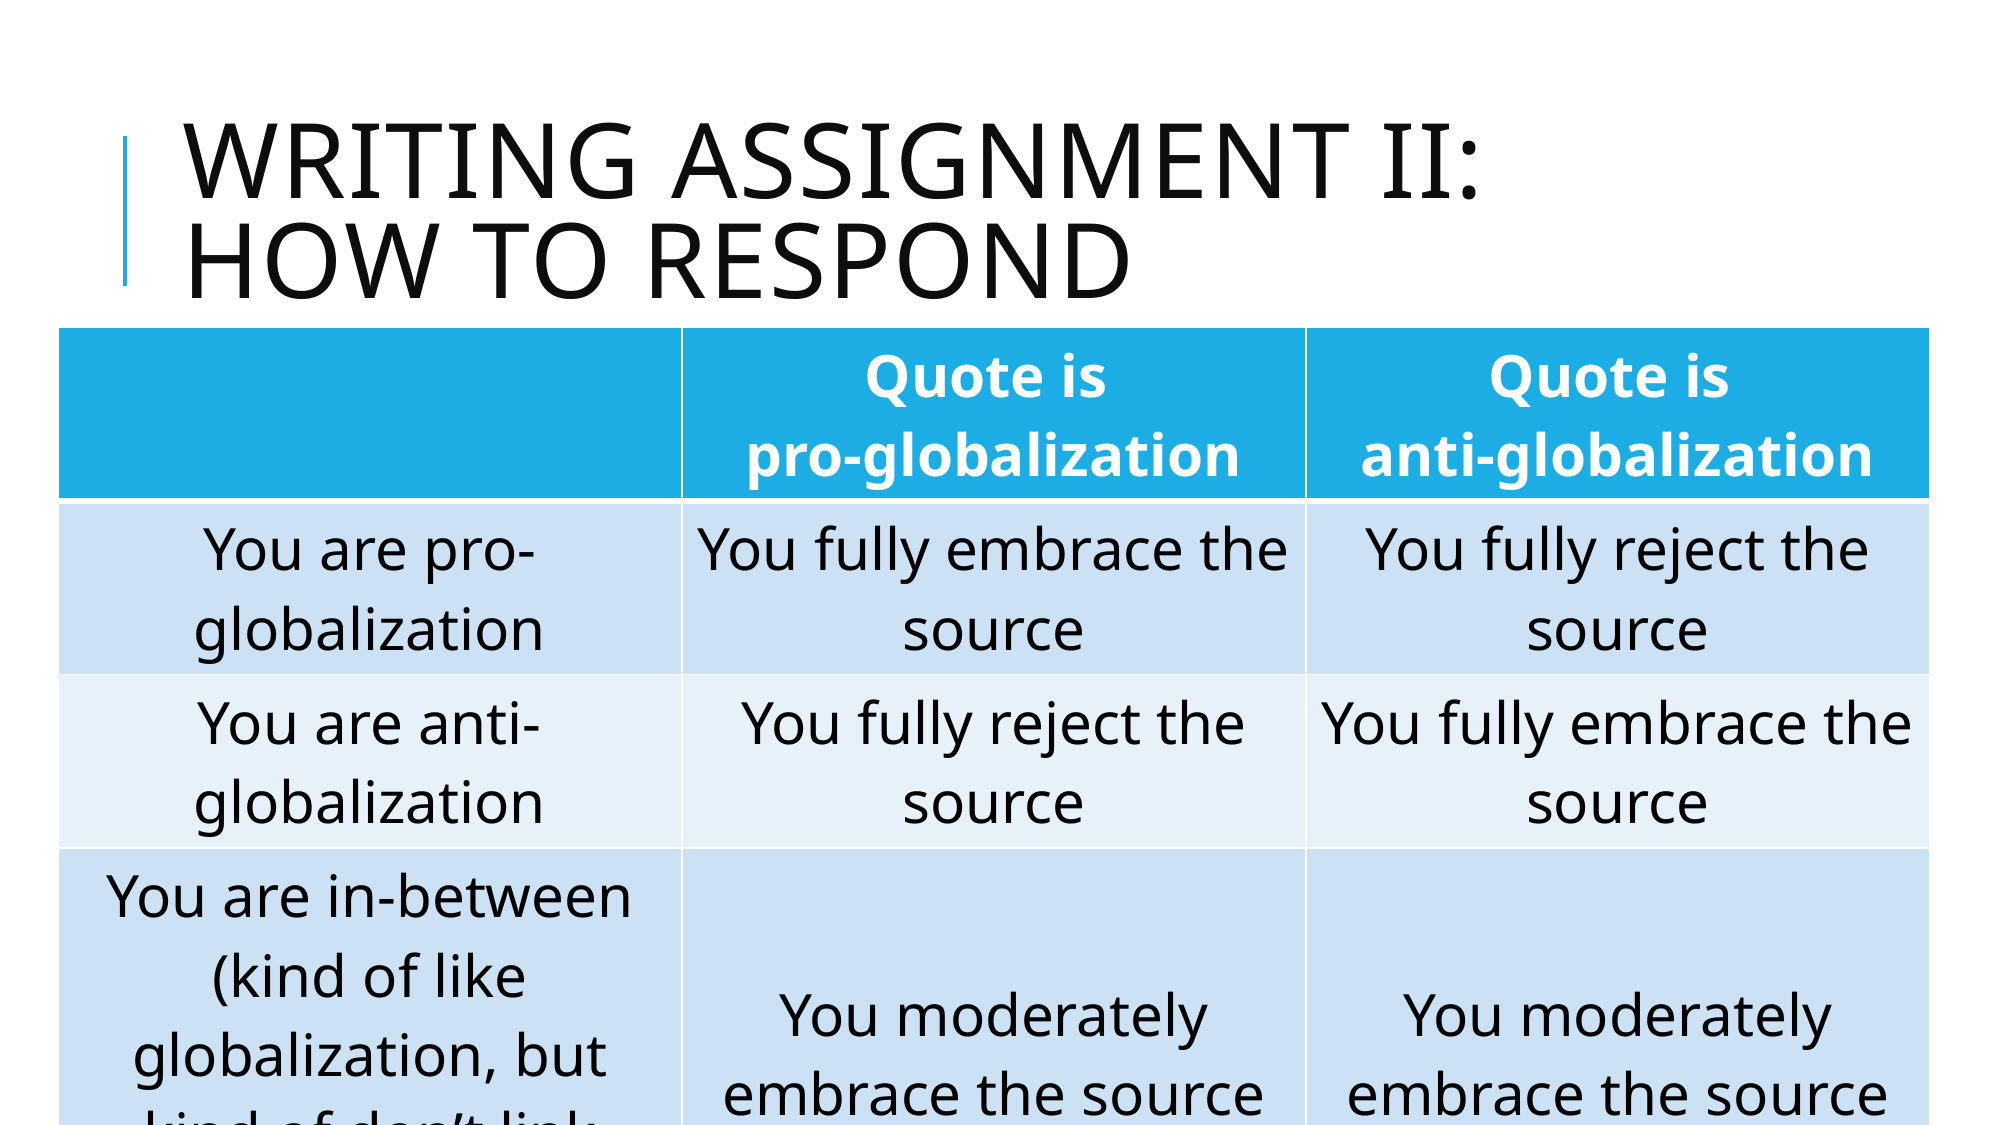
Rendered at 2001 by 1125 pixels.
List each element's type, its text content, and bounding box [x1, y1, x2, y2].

table_cell You fully embrace the source [1307, 675, 1929, 847]
table_cell You are anti-globalization [59, 675, 681, 847]
table_cell You moderately embrace the source [683, 849, 1305, 1125]
table_cell You are in-between (kind of like globalization, but kind of don’t link some things about it) [59, 849, 681, 1125]
table_header [59, 328, 681, 498]
table_cell You fully reject the source [1307, 504, 1929, 674]
table_cell You fully reject the source [683, 675, 1305, 847]
table_header Quote is pro-globalization [683, 328, 1305, 498]
table_cell You are pro-globalization [59, 504, 681, 674]
table_header Quote is anti-globalization [1307, 328, 1929, 498]
title Writing assignment iI: How to respond [168, 96, 1763, 326]
table_cell You fully embrace the source [683, 504, 1305, 674]
table_cell You moderately embrace the source [1307, 849, 1929, 1125]
